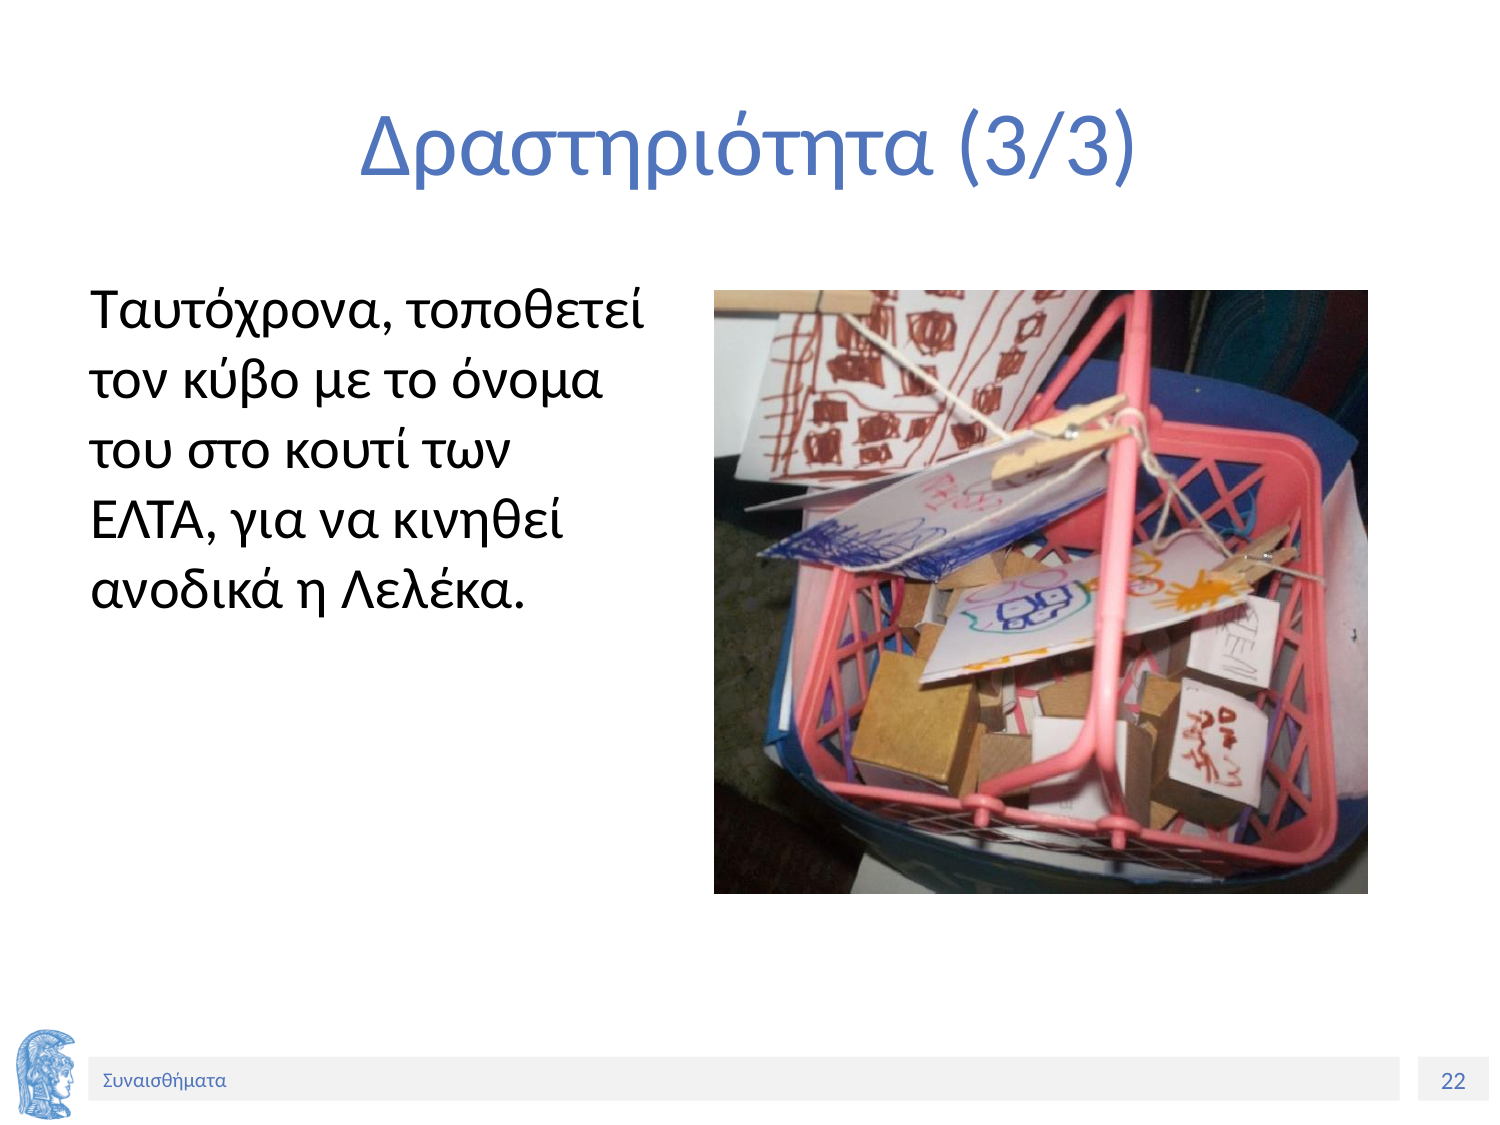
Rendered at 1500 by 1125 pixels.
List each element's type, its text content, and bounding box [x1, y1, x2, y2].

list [714, 290, 1368, 894]
title Δραστηριότητα (3/3) [75, 45, 1425, 233]
picture [9, 1026, 81, 1120]
list Ταυτόχρονα, τοποθετεί τον κύβο με το όνομα του στο κουτί των ΕΛΤΑ, για να κινηθεί ανοδικά η Λελέκα. [75, 262, 668, 1005]
